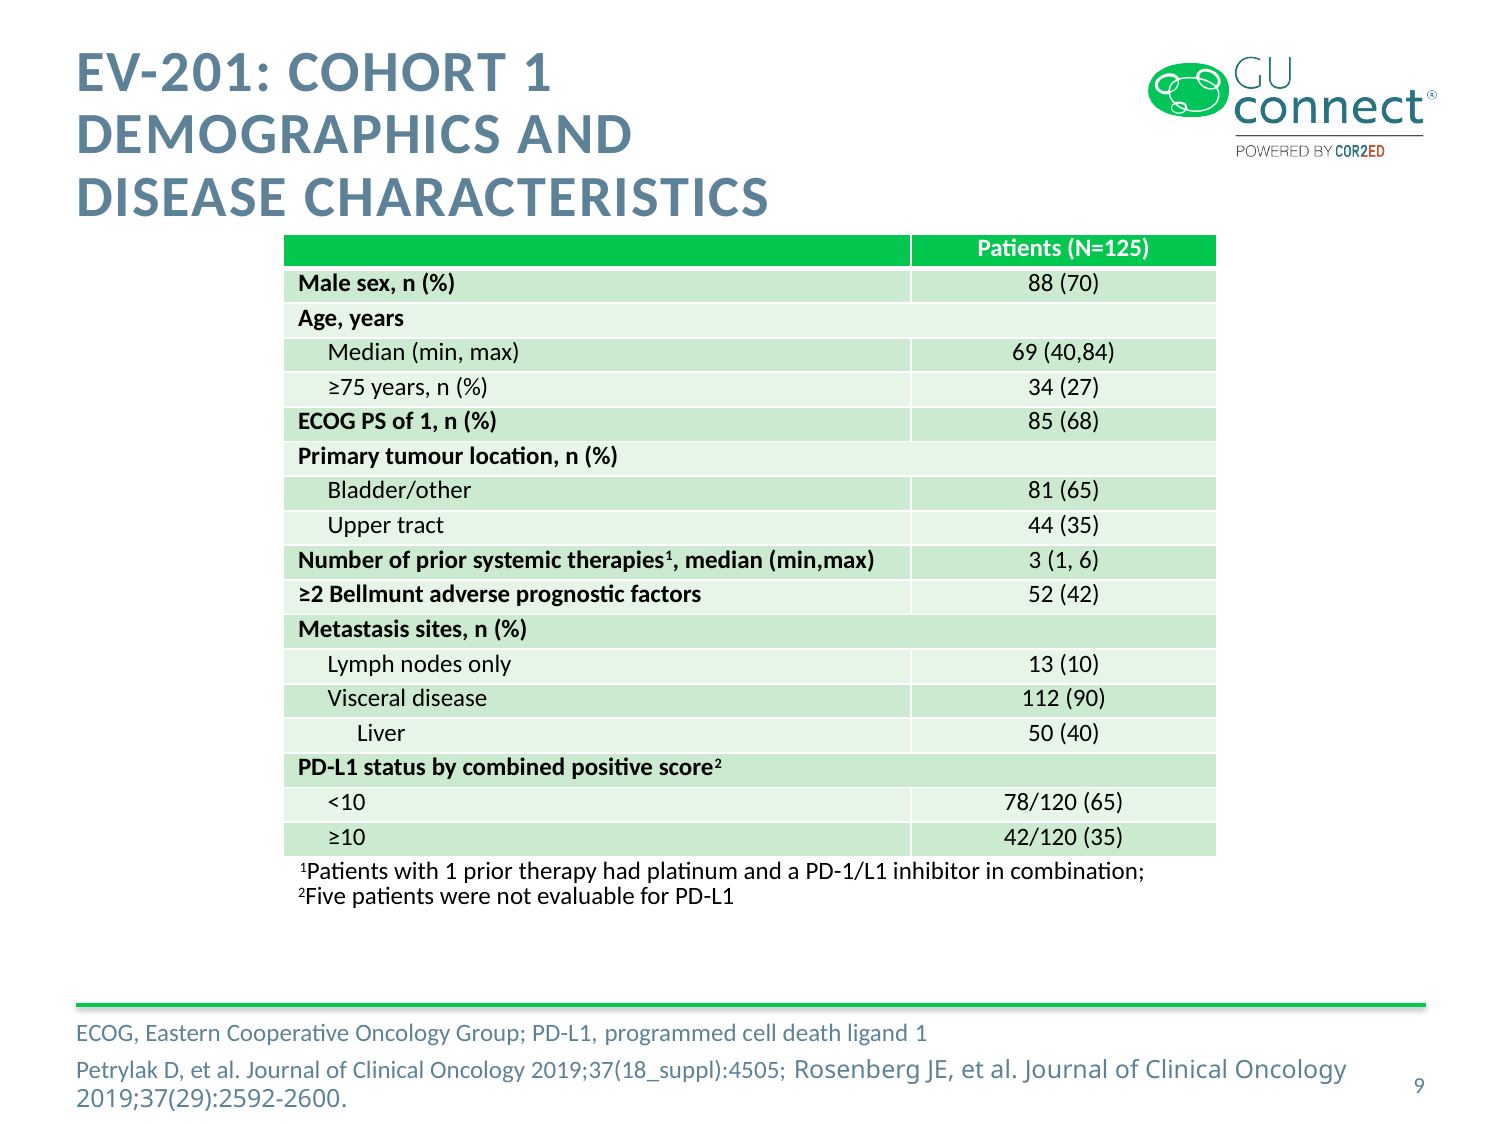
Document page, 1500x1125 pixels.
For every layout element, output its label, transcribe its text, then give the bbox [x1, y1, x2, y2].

table_cell Visceral disease [284, 685, 910, 717]
table_header [284, 235, 910, 266]
list ECOG, Eastern Cooperative Oncology Group; PD-L1, programmed cell death ligand 1 Petrylak D, et al. Journal of Clinical Oncology 2019;37(18_suppl):4505; Rosenberg JE, et al. Journal of Clinical Oncology 2019;37(29):2592-2600. [76, 1035, 1365, 1095]
table_header Patients (N=125) [912, 235, 1216, 266]
table_cell 13 (10) [912, 650, 1216, 683]
table_cell ≥2 Bellmunt adverse prognostic factors [284, 581, 910, 614]
table_cell ≥75 years, n (%) [284, 373, 910, 406]
table_cell Number of prior systemic therapies1, median (min,max) [284, 546, 910, 579]
table_cell Bladder/other [284, 477, 910, 510]
table_cell 85 (68) [912, 408, 1216, 441]
table_cell PD-L1 status by combined positive score2 [284, 754, 1216, 787]
table_cell ≥10 [284, 823, 910, 856]
table_cell 88 (70) [912, 271, 1216, 302]
table_cell 50 (40) [912, 719, 1216, 752]
table_cell 112 (90) [912, 685, 1216, 717]
table_cell Metastasis sites, n (%) [284, 615, 1216, 648]
table_cell 69 (40,84) [912, 339, 1216, 371]
table_cell Male sex, n (%) [284, 271, 910, 302]
slide_number 9 [1328, 1054, 1425, 1115]
table_cell 81 (65) [912, 477, 1216, 510]
table_cell ECOG PS of 1, n (%) [284, 408, 910, 441]
table_cell 78/120 (65) [912, 788, 1216, 821]
table_cell 1Patients with 1 prior therapy had platinum and a PD-1/L1 inhibitor in combination; 2Five patients were not evaluable for PD-L1 [284, 858, 1216, 914]
table_cell Median (min, max) [284, 339, 910, 371]
table_cell Liver [284, 719, 910, 752]
table_cell 52 (42) [912, 581, 1216, 614]
title EV-201: Cohort 1 Demographics and Disease Characteristics [76, 40, 1152, 173]
table_cell 34 (27) [912, 373, 1216, 406]
table_cell Primary tumour location, n (%) [284, 442, 1216, 475]
table_cell 44 (35) [912, 512, 1216, 544]
table_cell <10 [284, 788, 910, 821]
table_cell 3 (1, 6) [912, 546, 1216, 579]
table_cell Lymph nodes only [284, 650, 910, 683]
table_cell Age, years [284, 304, 1216, 337]
table_cell Upper tract [284, 512, 910, 544]
picture [1152, 42, 1451, 171]
table_cell 42/120 (35) [912, 823, 1216, 856]
